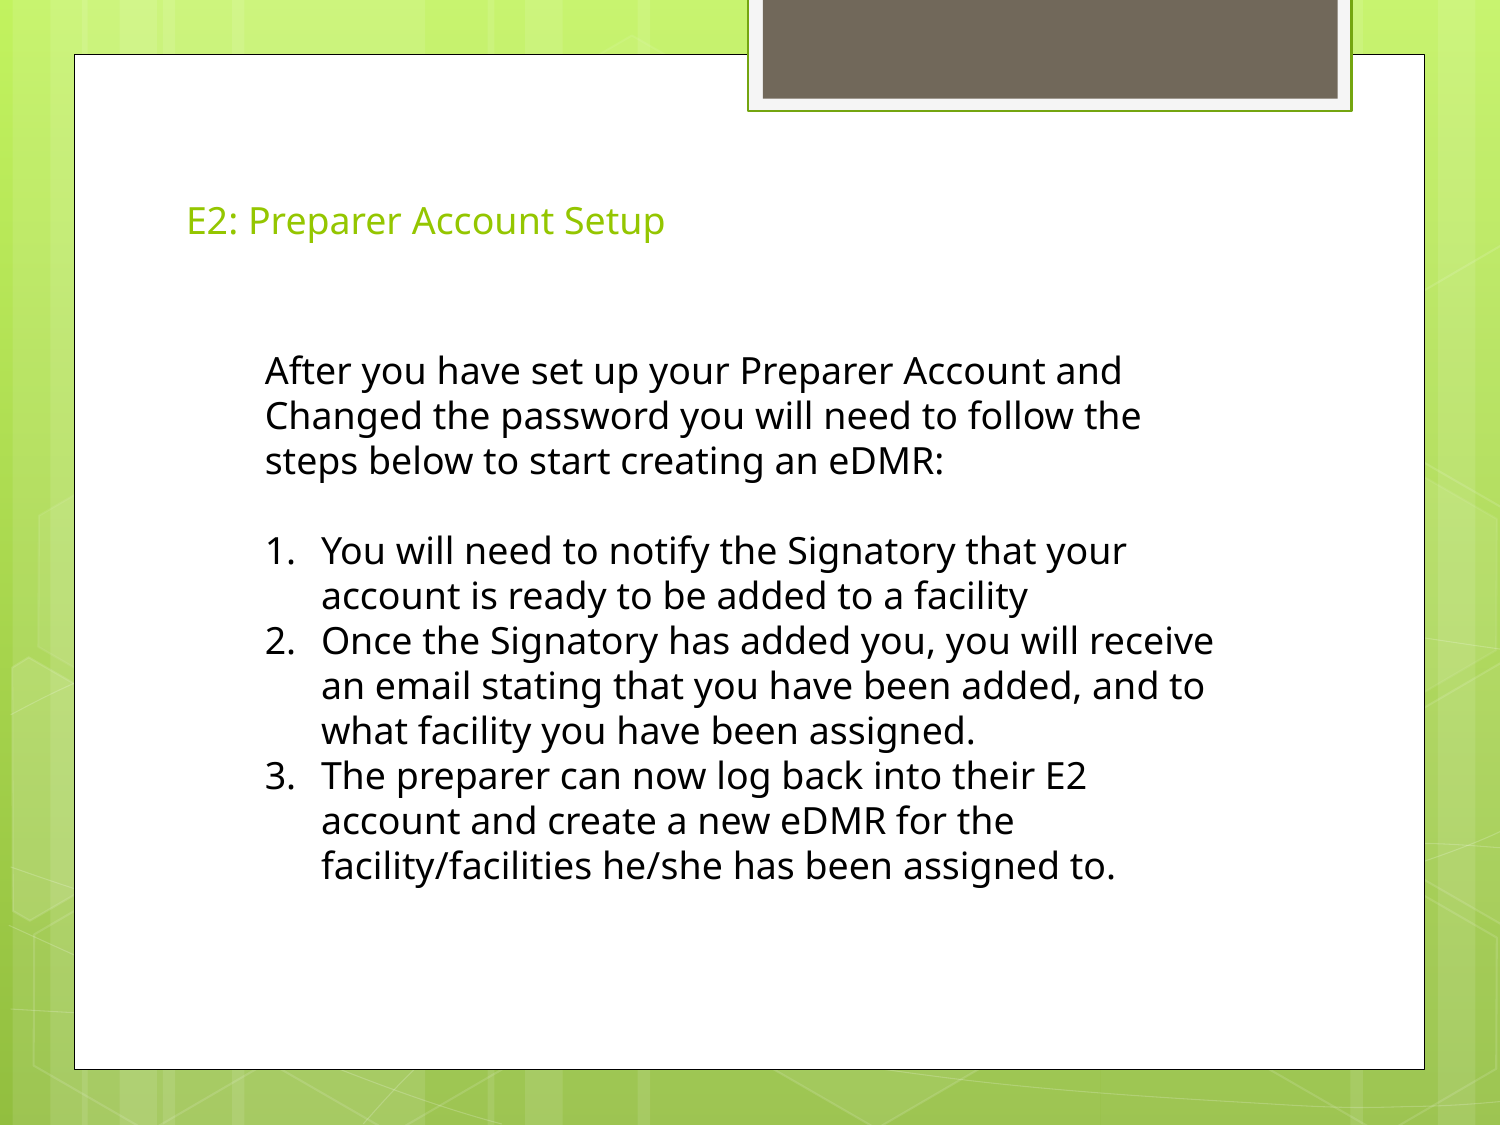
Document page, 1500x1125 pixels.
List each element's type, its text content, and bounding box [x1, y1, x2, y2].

text_box After you have set up your Preparer Account and Changed the password you will need to follow the steps below to start creating an eDMR: You will need to notify the Signatory that your account is ready to be added to a facility Once the Signatory has added you, you will receive an email stating that you have been added, and to what facility you have been assigned. The preparer can now log back into their E2 account and create a new eDMR for the facility/facilities he/she has been assigned to. [249, 339, 1250, 895]
title E2: Preparer Account Setup [171, 193, 1324, 250]
